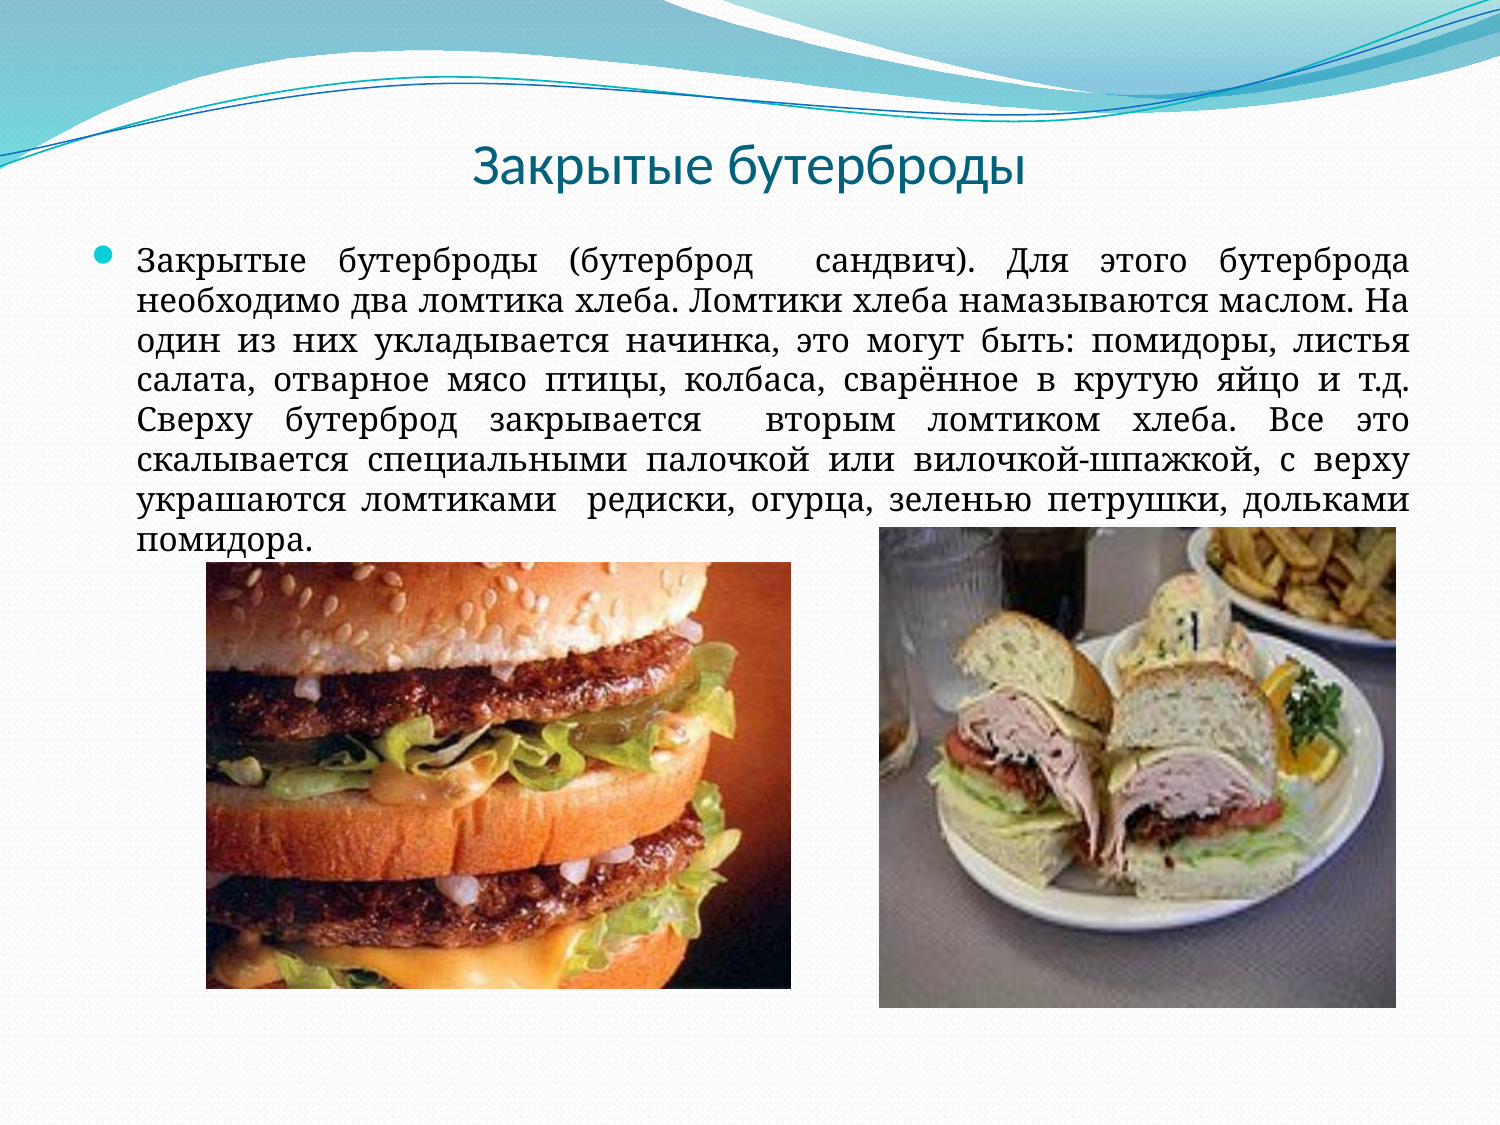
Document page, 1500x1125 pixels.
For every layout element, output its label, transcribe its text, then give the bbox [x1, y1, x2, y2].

picture [206, 562, 792, 990]
picture [879, 526, 1396, 1008]
list Закрытые бутерброды (бутерброд сандвич). Для этого бутерброда необходимо два ломтика хлеба. Ломтики хлеба намазываются маслом. На один из них укладывается начинка, это могут быть: помидоры, листья салата, отварное мясо птицы, колбаса, сварённое в крутую яйцо и т.д. Сверху бутерброд закрывается вторым ломтиком хлеба. Все это скалывается специальными палочкой или вилочкой-шпажкой, с верху украшаются ломтиками редиски, огурца, зеленью петрушки, дольками помидора. [76, 231, 1427, 952]
title Закрытые бутерброды [75, 115, 1425, 197]
